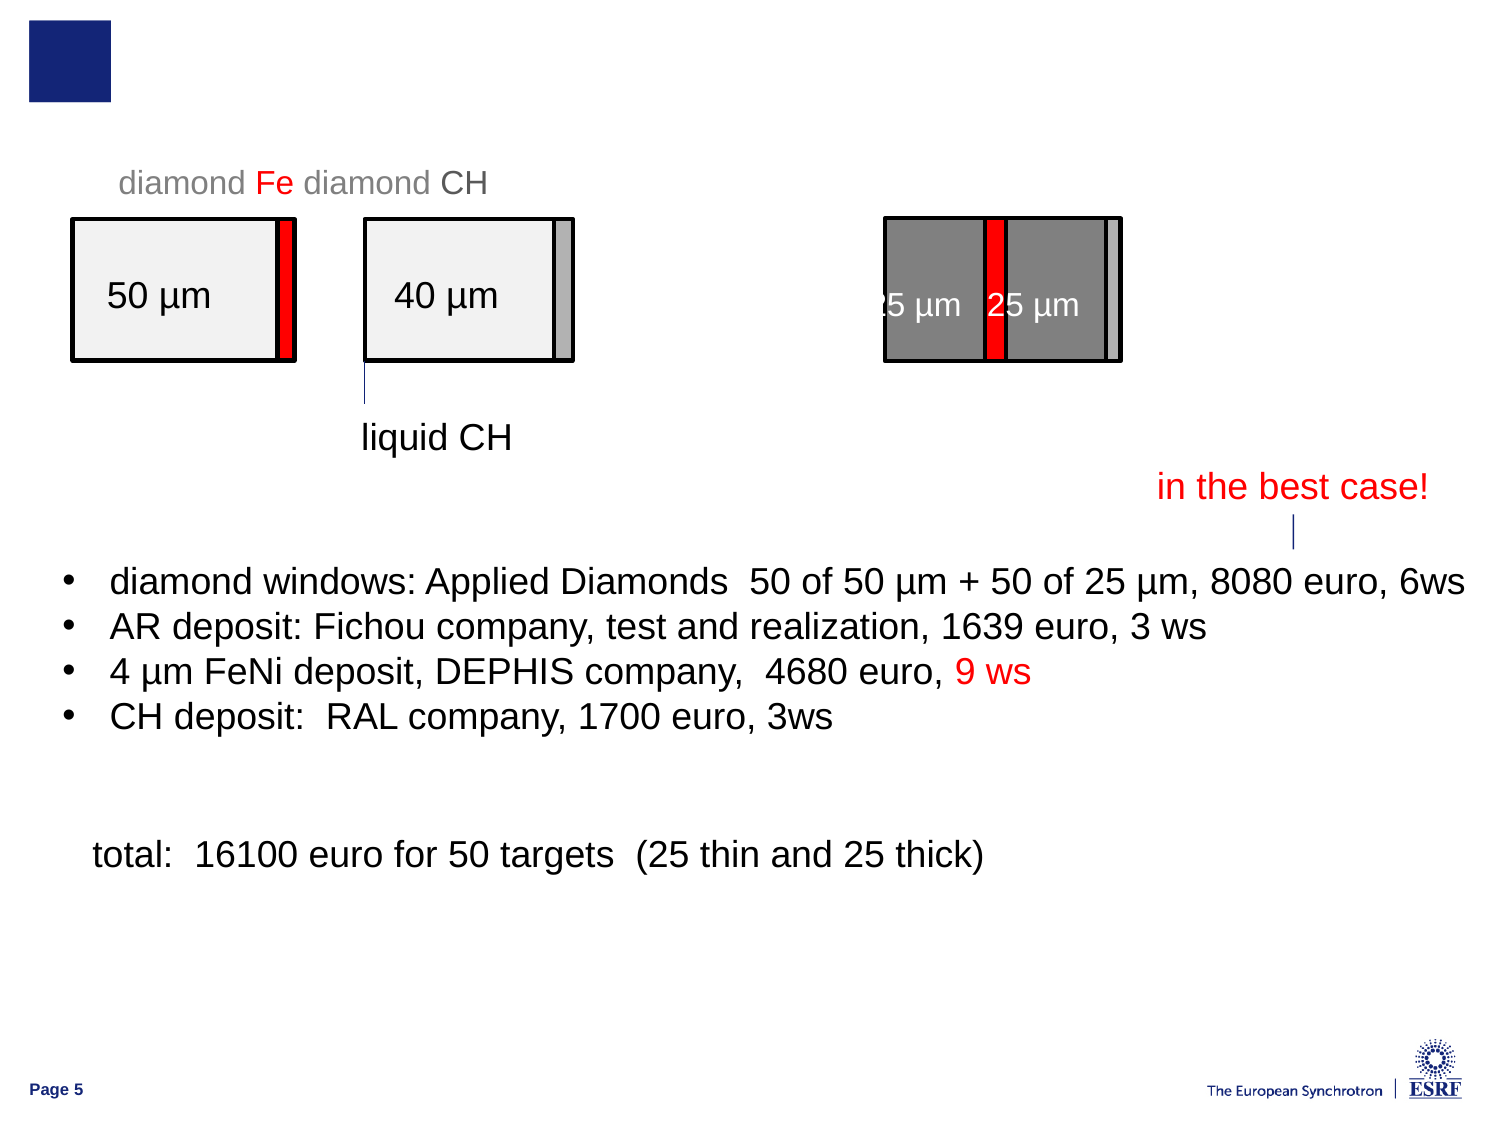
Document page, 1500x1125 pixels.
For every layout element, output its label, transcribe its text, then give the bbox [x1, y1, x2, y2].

slide_number Page 5 [29, 1063, 98, 1099]
text_box total: 16100 euro for 50 targets (25 thin and 25 thick) [77, 822, 1001, 882]
text_box in the best case! [1142, 454, 1445, 515]
picture [1175, 1018, 1500, 1125]
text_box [72, 153, 1121, 404]
text_box diamond windows: Applied Diamonds 50 of 50 µm + 50 of 25 µm, 8080 euro, 6ws AR deposit: Fichou company, test and realization, 1639 euro, 3 ws 4 µm FeNi deposit, DEPHIS company, 4680 euro, 9 ws CH deposit: RAL company, 1700 euro, 3ws [47, 549, 1492, 879]
text_box liquid CH [346, 412, 528, 465]
